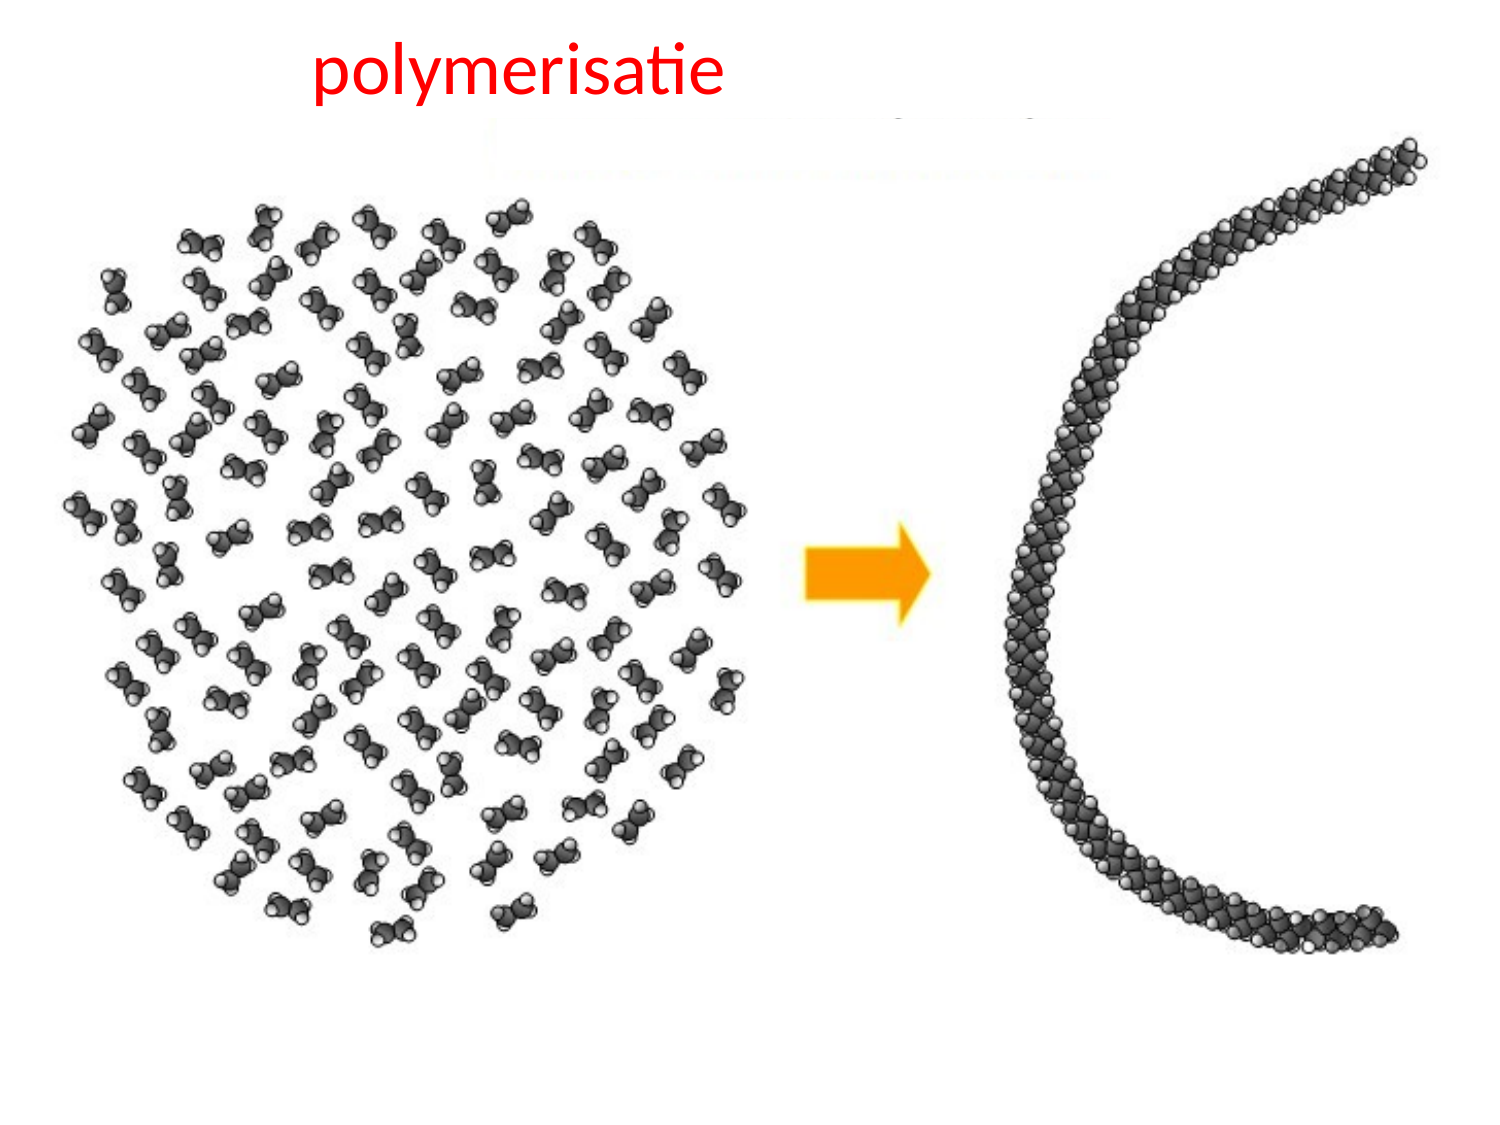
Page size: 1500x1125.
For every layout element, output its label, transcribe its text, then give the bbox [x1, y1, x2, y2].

text_box Additiepolymerisatie v [78, 12, 1451, 118]
picture [32, 118, 1470, 982]
